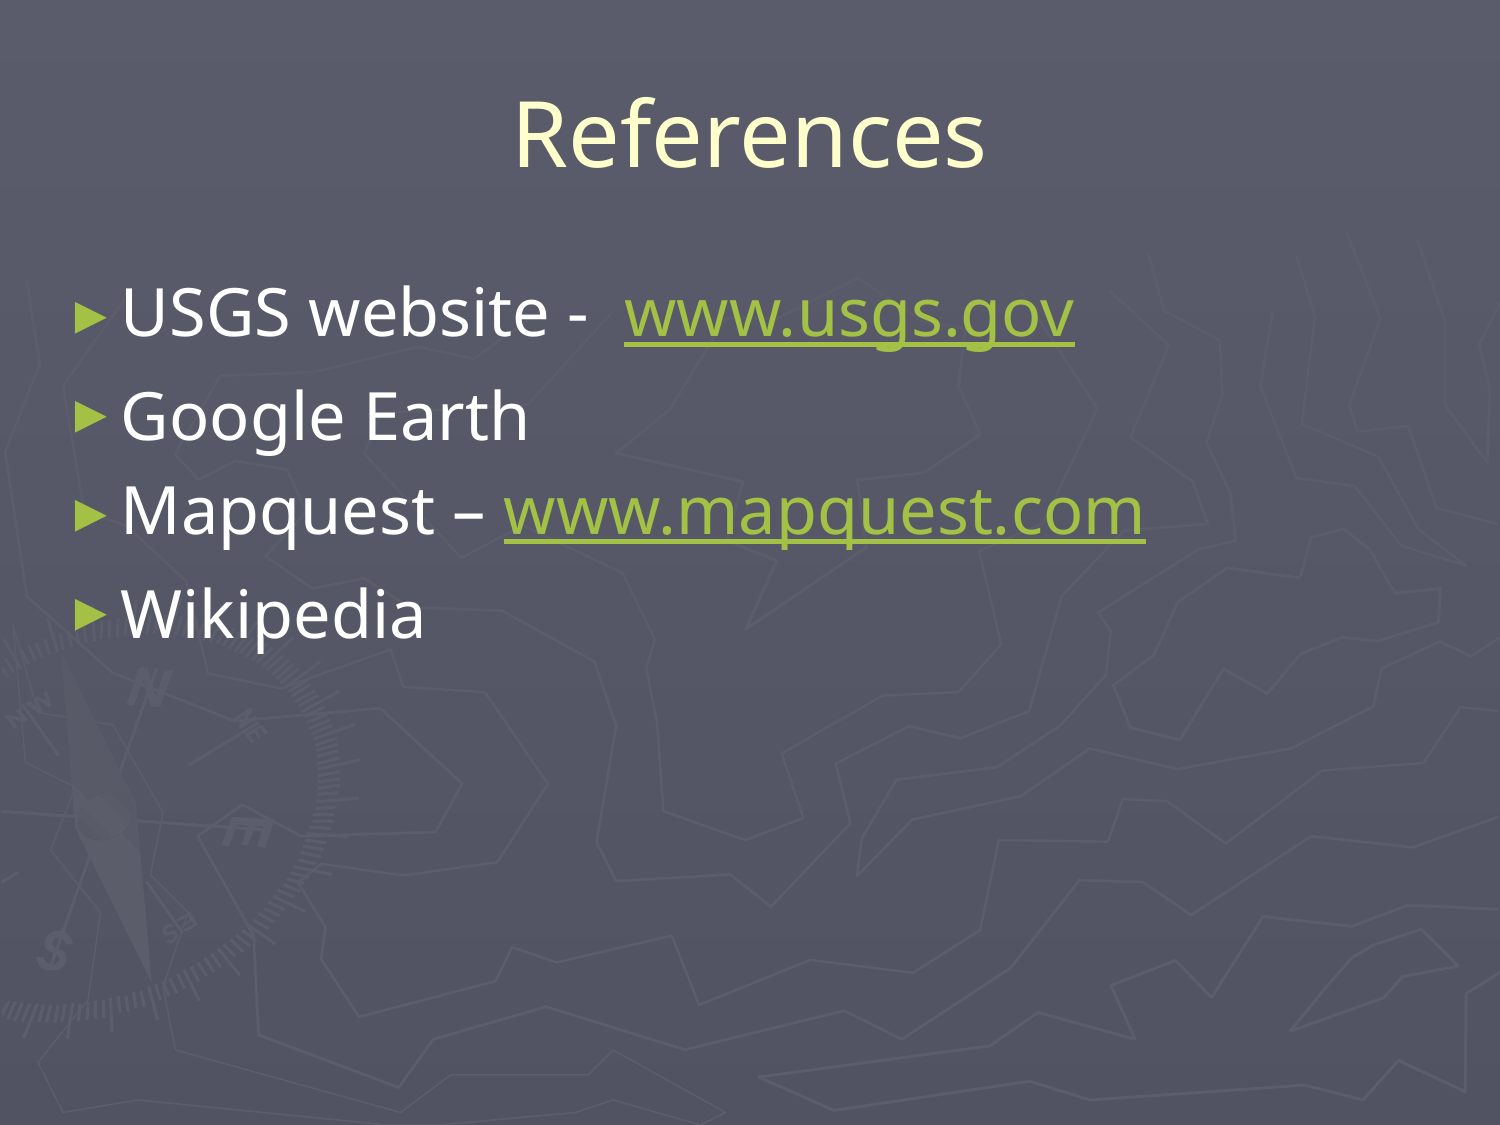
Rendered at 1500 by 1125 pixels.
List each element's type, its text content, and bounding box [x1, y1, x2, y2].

title References [49, 37, 1451, 226]
list USGS website - www.usgs.gov Google Earth Mapquest – www.mapquest.com Wikipedia [49, 262, 1451, 1001]
